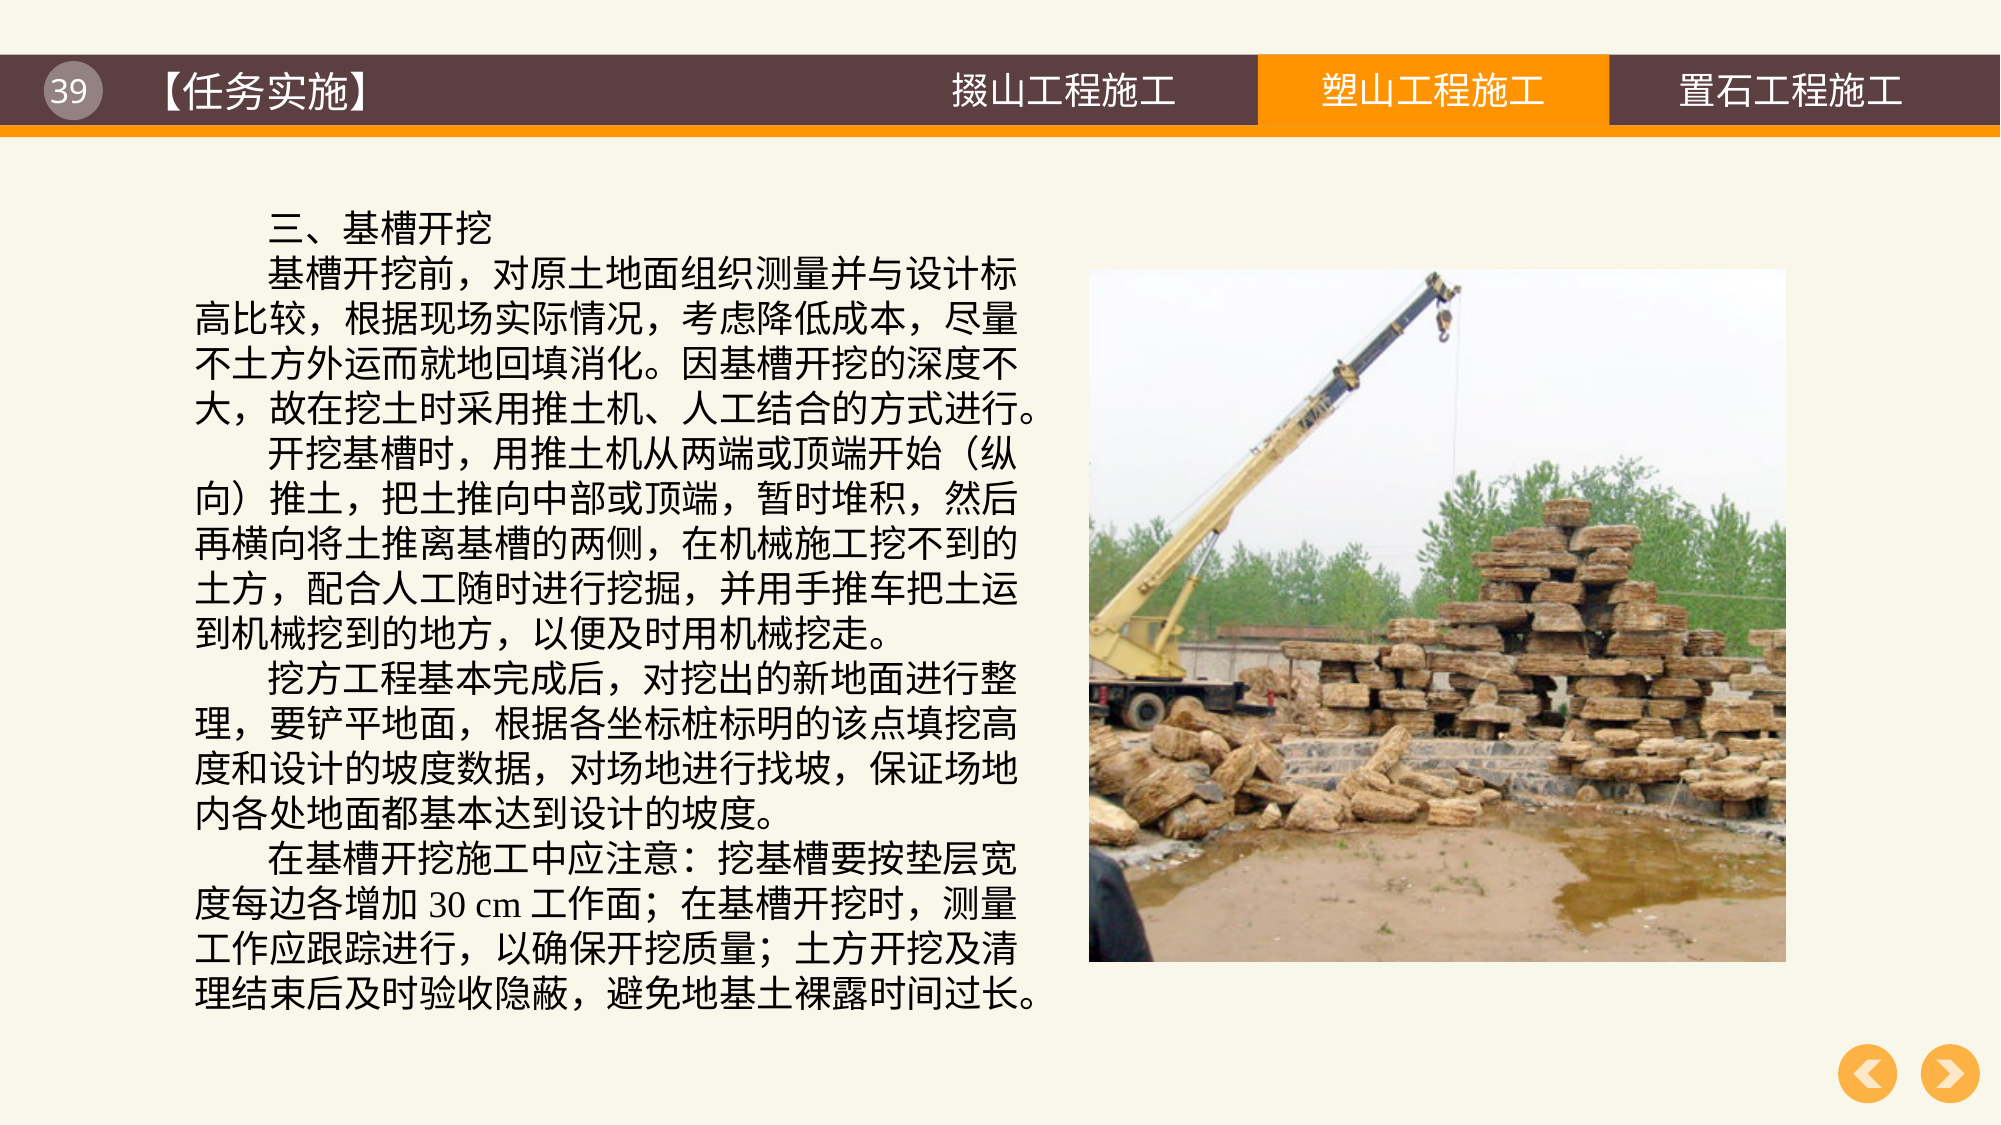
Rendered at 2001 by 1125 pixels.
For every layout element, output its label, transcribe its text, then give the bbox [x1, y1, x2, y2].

text_box 【任务实施】 [125, 58, 965, 123]
text_box 三、基槽开挖 基槽开挖前，对原土地面组织测量并与设计标高比较，根据现场实际情况，考虑降低成本，尽量不土方外运而就地回填消化。因基槽开挖的深度不大，故在挖土时采用推土机、人工结合的方式进行。 开挖基槽时，用推土机从两端或顶端开始（纵向）推土，把土推向中部或顶端，暂时堆积，然后再横向将土推离基槽的两侧，在机械施工挖不到的土方，配合人工随时进行挖掘，并用手推车把土运到机械挖到的地方，以便及时用机械挖走。 挖方工程基本完成后，对挖出的新地面进行整理，要铲平地面，根据各坐标桩标明的该点填挖高度和设计的坡度数据，对场地进行找坡，保证场地内各处地面都基本达到设计的坡度。 在基槽开挖施工中应注意：挖基槽要按垫层宽度每边各增加30 cm工作面；在基槽开挖时，测量工作应跟踪进行，以确保开挖质量；土方开挖及清理结束后及时验收隐蔽，避免地基土裸露时间过长。 [179, 198, 1059, 1023]
picture [1089, 269, 1786, 962]
